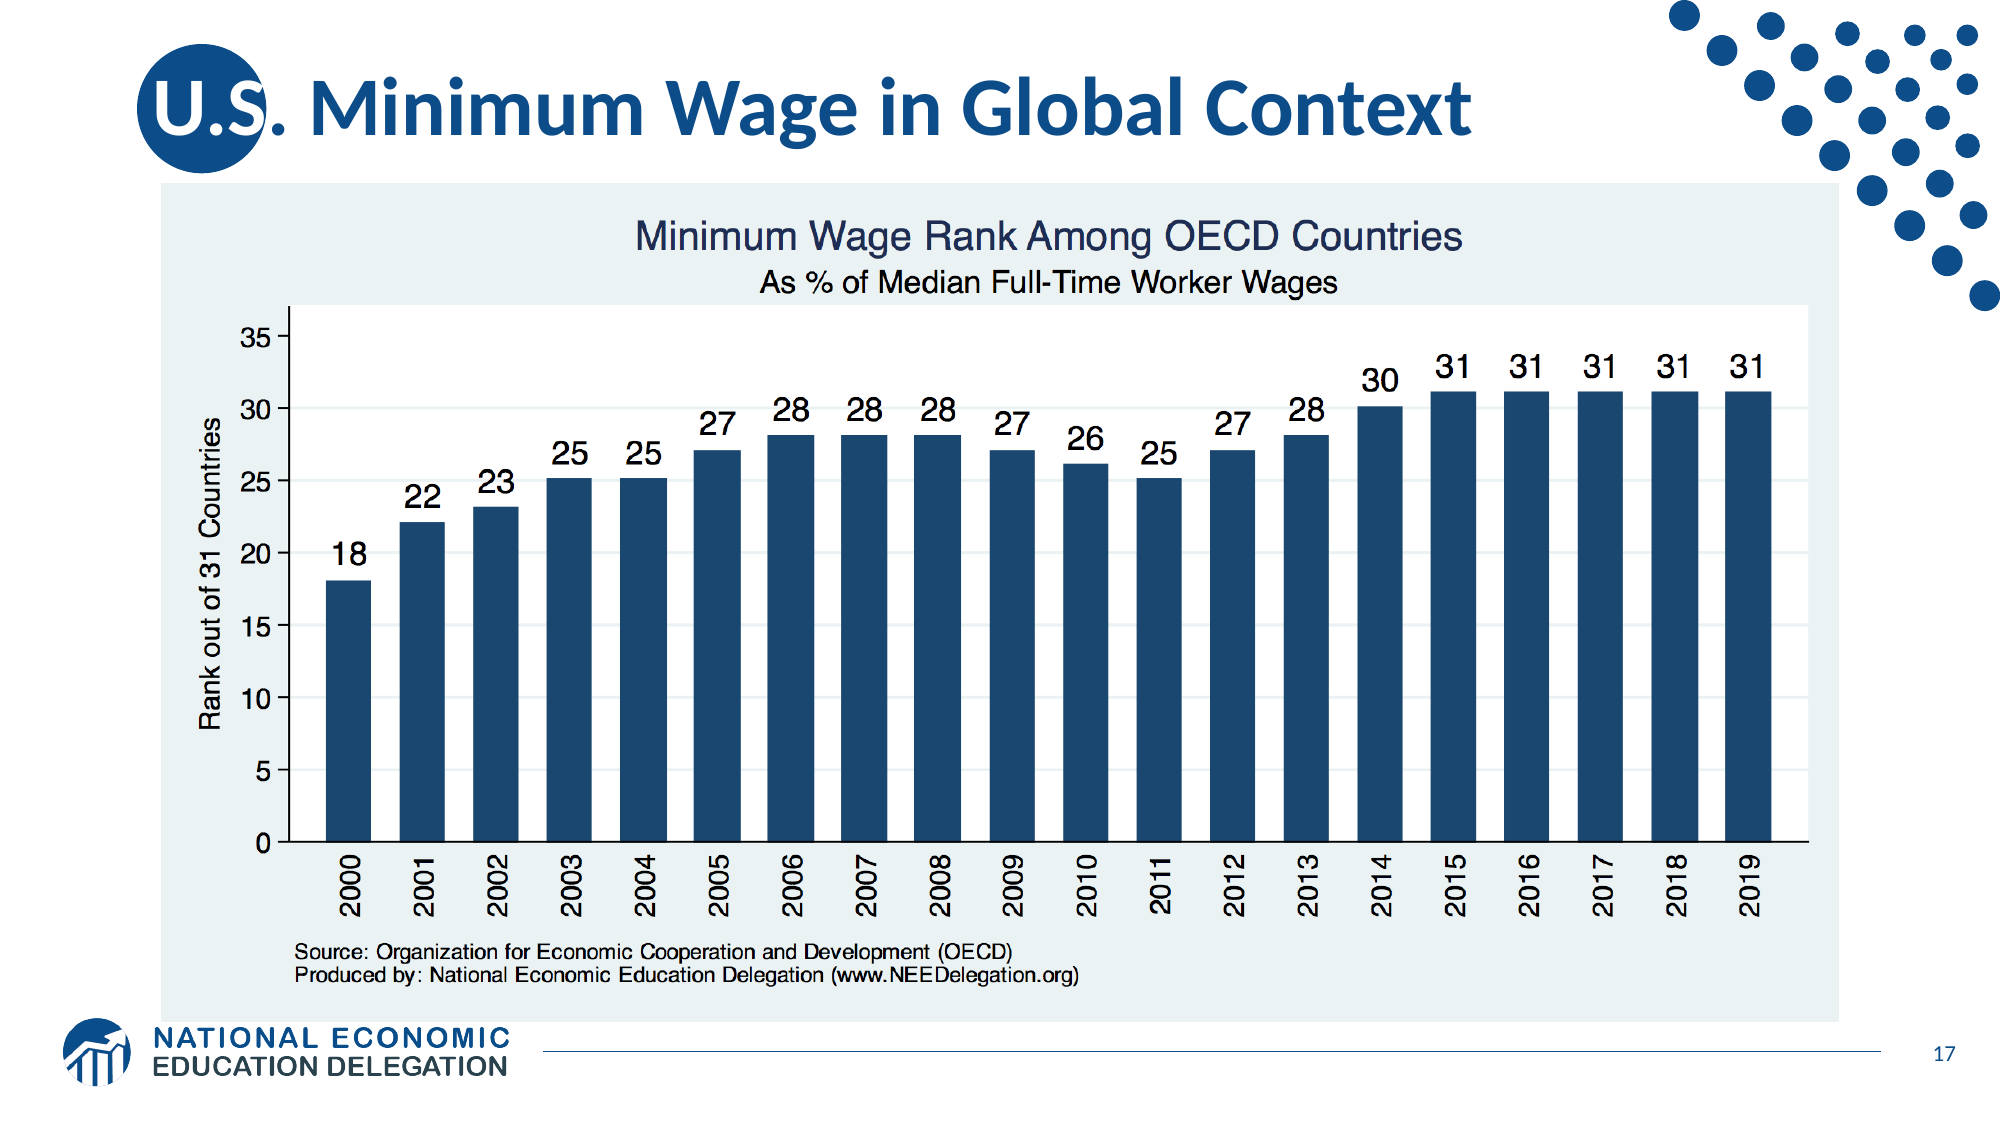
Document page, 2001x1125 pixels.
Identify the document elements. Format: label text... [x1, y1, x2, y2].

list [161, 183, 1839, 1022]
title U.S. Minimum Wage in Global Context [137, 0, 1863, 218]
slide_number 17 [1521, 1022, 1972, 1082]
picture [55, 1013, 520, 1091]
